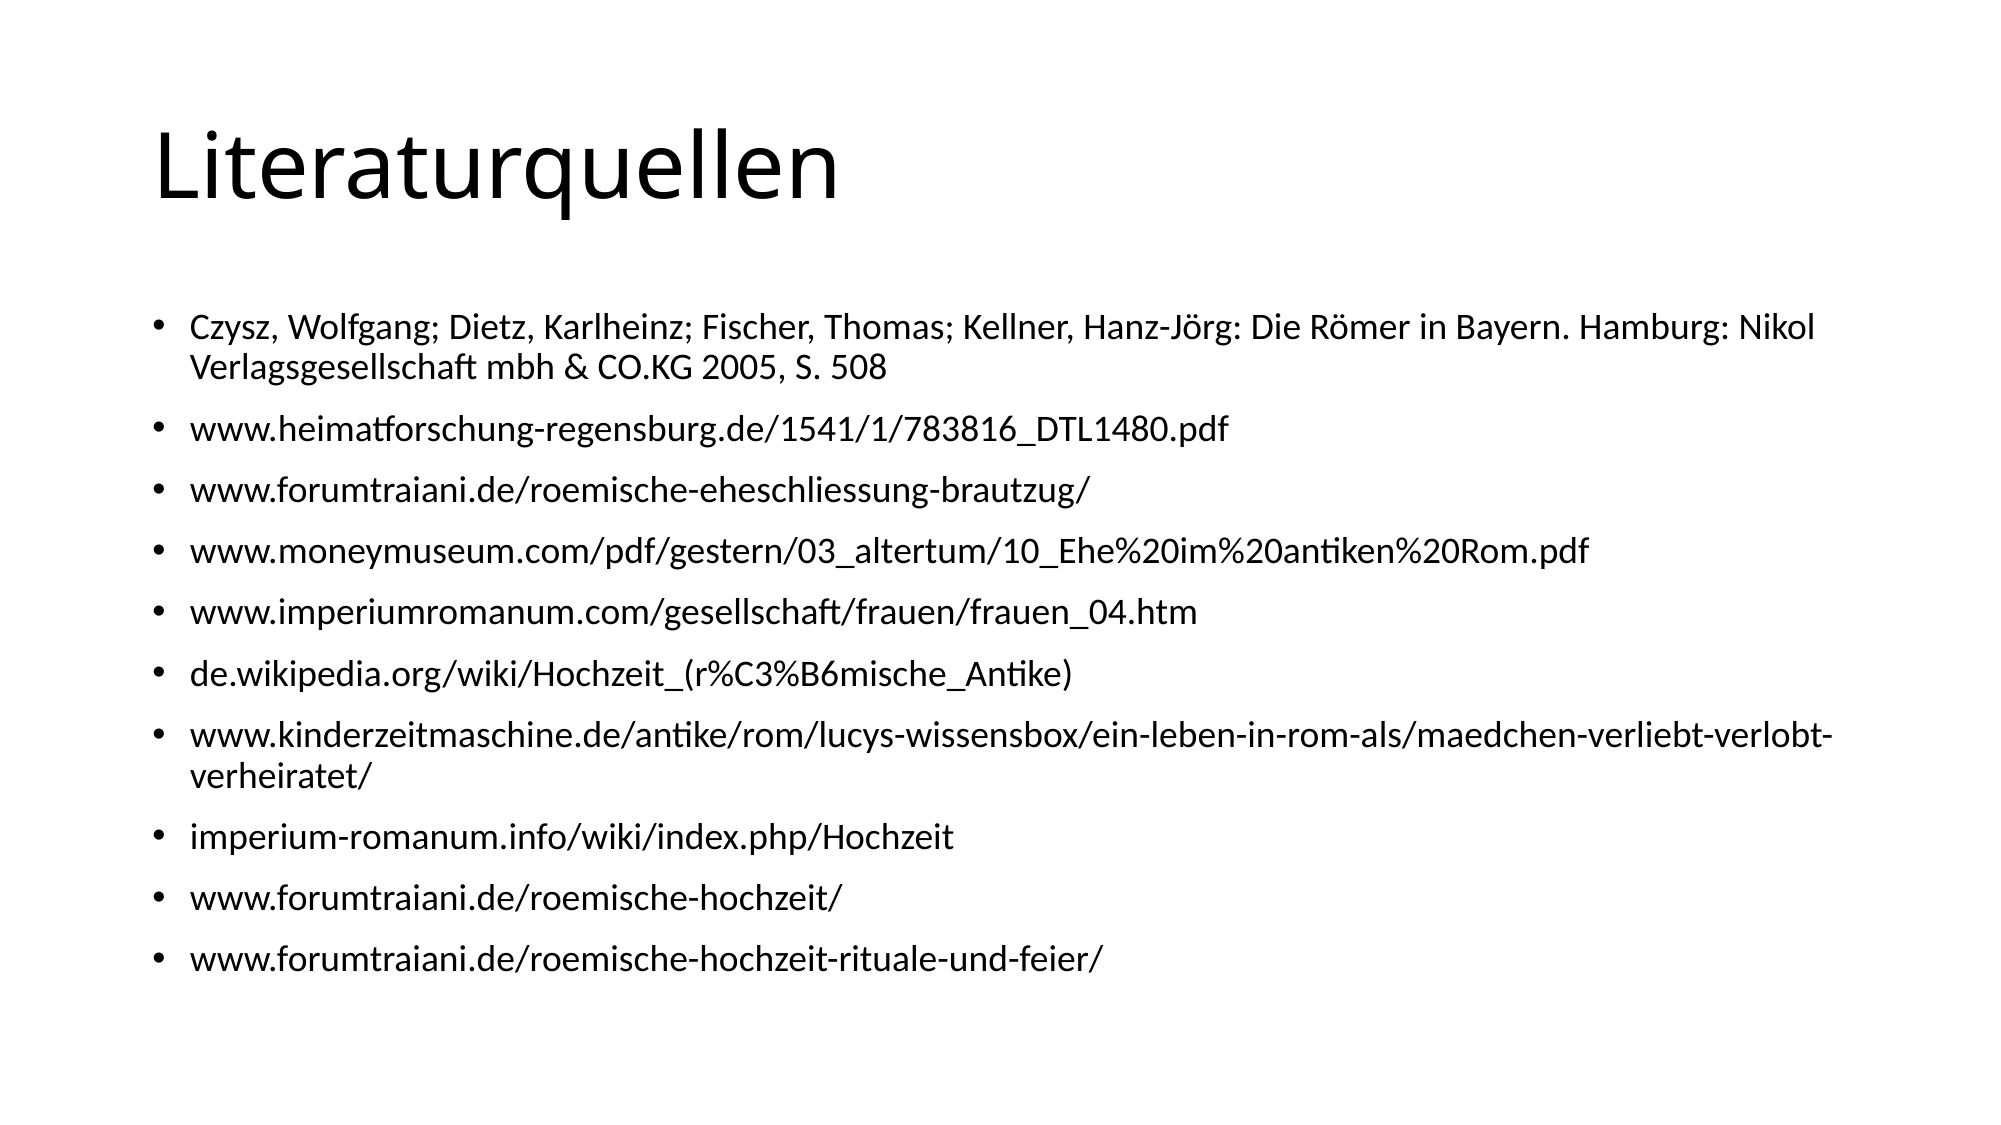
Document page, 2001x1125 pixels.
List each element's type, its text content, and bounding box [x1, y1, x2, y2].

title Literaturquellen [137, 59, 1863, 278]
list Czysz, Wolfgang; Dietz, Karlheinz; Fischer, Thomas; Kellner, Hanz-Jörg: Die Römer in Bayern. Hamburg: Nikol Verlagsgesellschaft mbh & CO.KG 2005, S. 508 www.heimatforschung-regensburg.de/1541/1/783816_DTL1480.pdf www.forumtraiani.de/roemische-eheschliessung-brautzug/ www.moneymuseum.com/pdf/gestern/03_altertum/10_Ehe%20im%20antiken%20Rom.pdf www.imperiumromanum.com/gesellschaft/frauen/frauen_04.htm de.wikipedia.org/wiki/Hochzeit_(r%C3%B6mische_Antike) www.kinderzeitmaschine.de/antike/rom/lucys-wissensbox/ein-leben-in-rom-als/maedchen-verliebt-verlobt-verheiratet/ imperium-romanum.info/wiki/index.php/Hochzeit www.forumtraiani.de/roemische-hochzeit/ www.forumtraiani.de/roemische-hochzeit-rituale-und-feier/ [137, 299, 1863, 1014]
